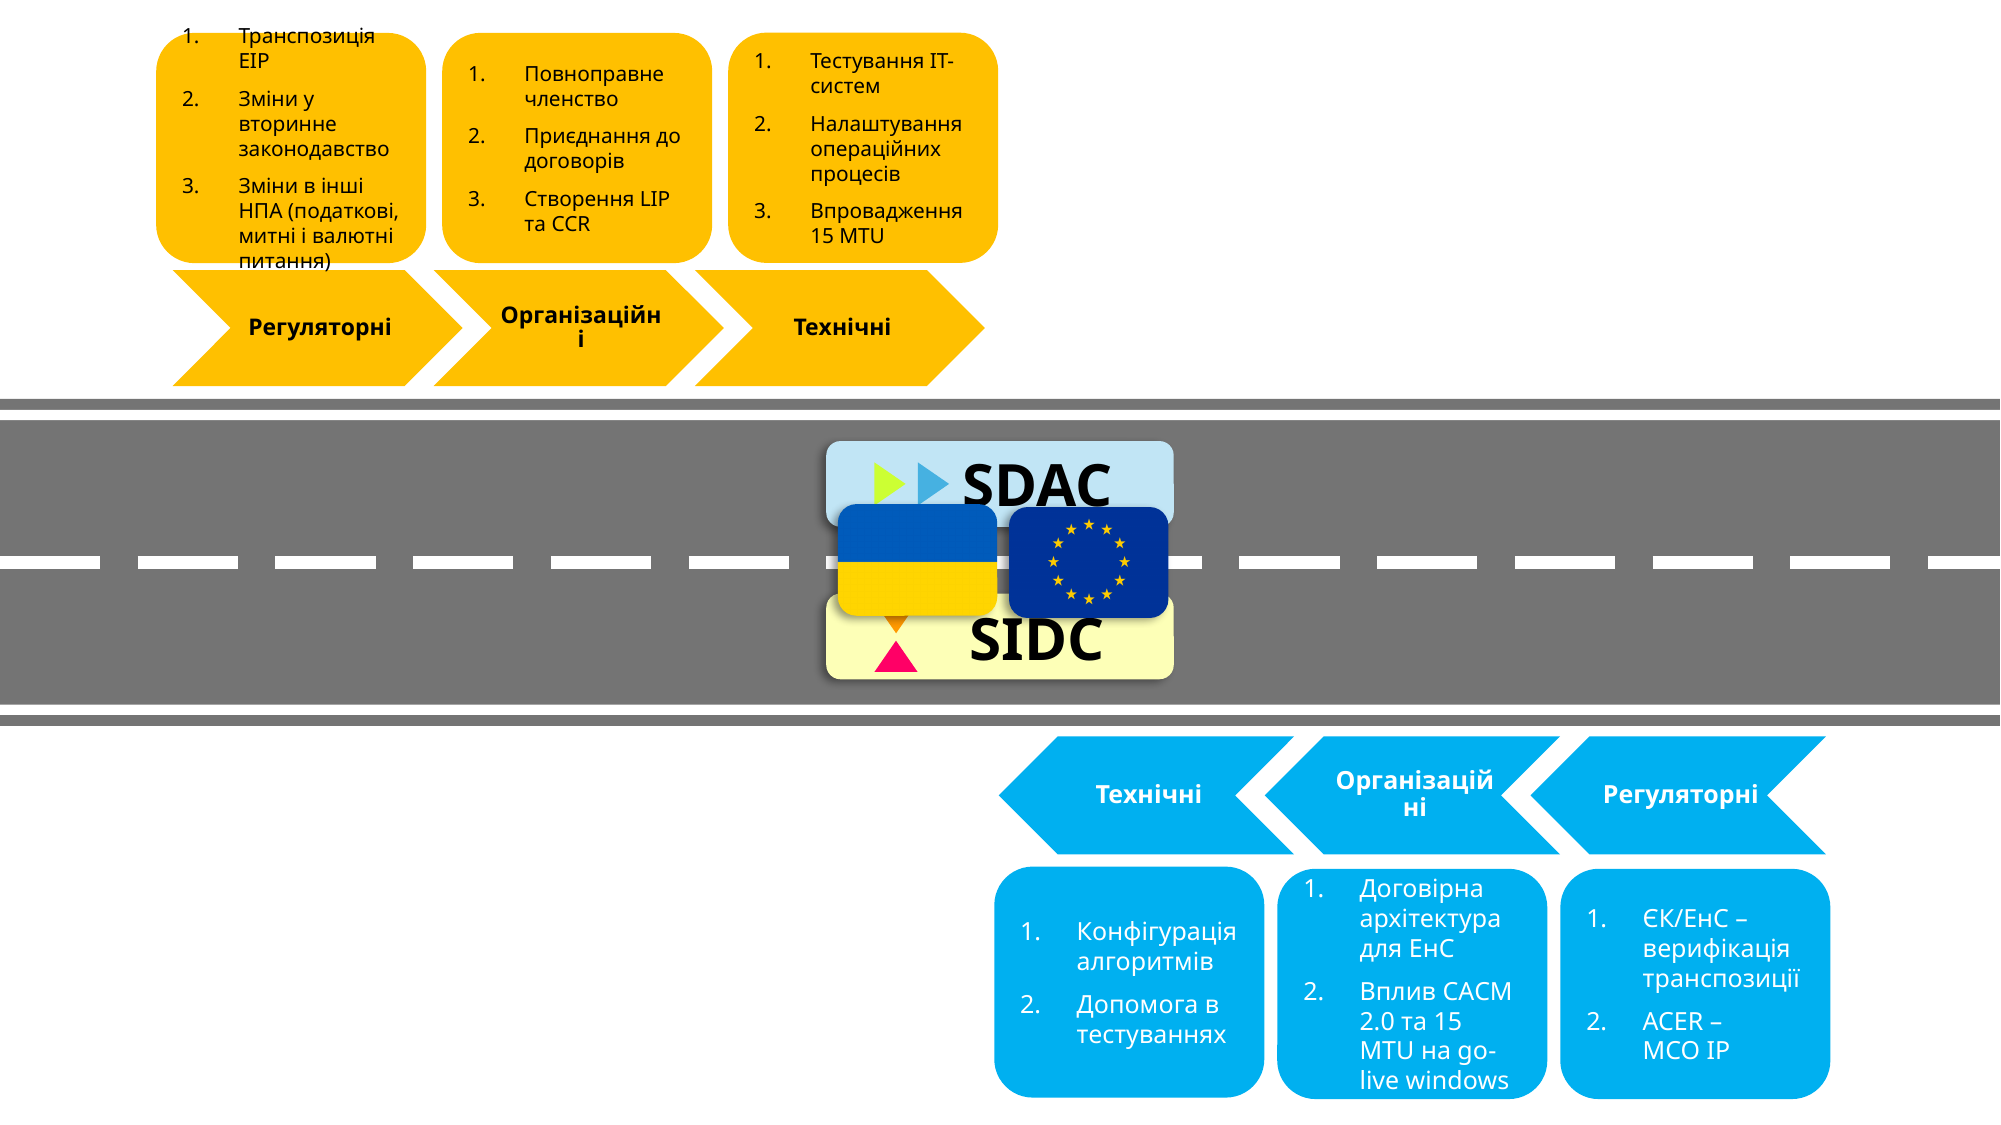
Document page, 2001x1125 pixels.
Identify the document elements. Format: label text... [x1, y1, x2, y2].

text_box [986, 397, 2000, 408]
text_box [1827, 703, 2000, 717]
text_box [825, 440, 1175, 528]
text_box [0, 703, 997, 717]
text_box [0, 397, 171, 408]
text_box [0, 717, 997, 728]
text_box [0, 408, 171, 422]
picture [837, 503, 998, 617]
text_box [0, 564, 997, 703]
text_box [825, 592, 1175, 681]
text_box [997, 680, 1827, 911]
text_box [1170, 564, 2000, 703]
text_box ЄК/ЕнС – верифікація транспозиції ACER – МСО ІР [1558, 888, 1832, 1101]
text_box [1827, 717, 2000, 728]
text_box Тестування ІТ-систем Налаштування операційних процесів Впровадження 15 MTU [726, 31, 1000, 255]
text_box Конфігурація алгоритмів Допомога в тестуваннях [992, 887, 1266, 1100]
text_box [171, 212, 986, 444]
text_box [986, 408, 2000, 422]
text_box Повноправне членство Приєднання до договорів Створення LIP та CCR [440, 31, 714, 212]
text_box Транспозиція EIP Зміни у вторинне законодавство Зміни в інші НПА (податкові, митні і валютні питання) [154, 31, 428, 258]
text_box [986, 422, 2000, 561]
text_box Договірна архітектура для ЕнС Вплив САСМ 2.0 та 15 MTU на go-live windows [1275, 911, 1549, 1101]
picture [1008, 506, 1169, 619]
text_box [0, 422, 827, 561]
